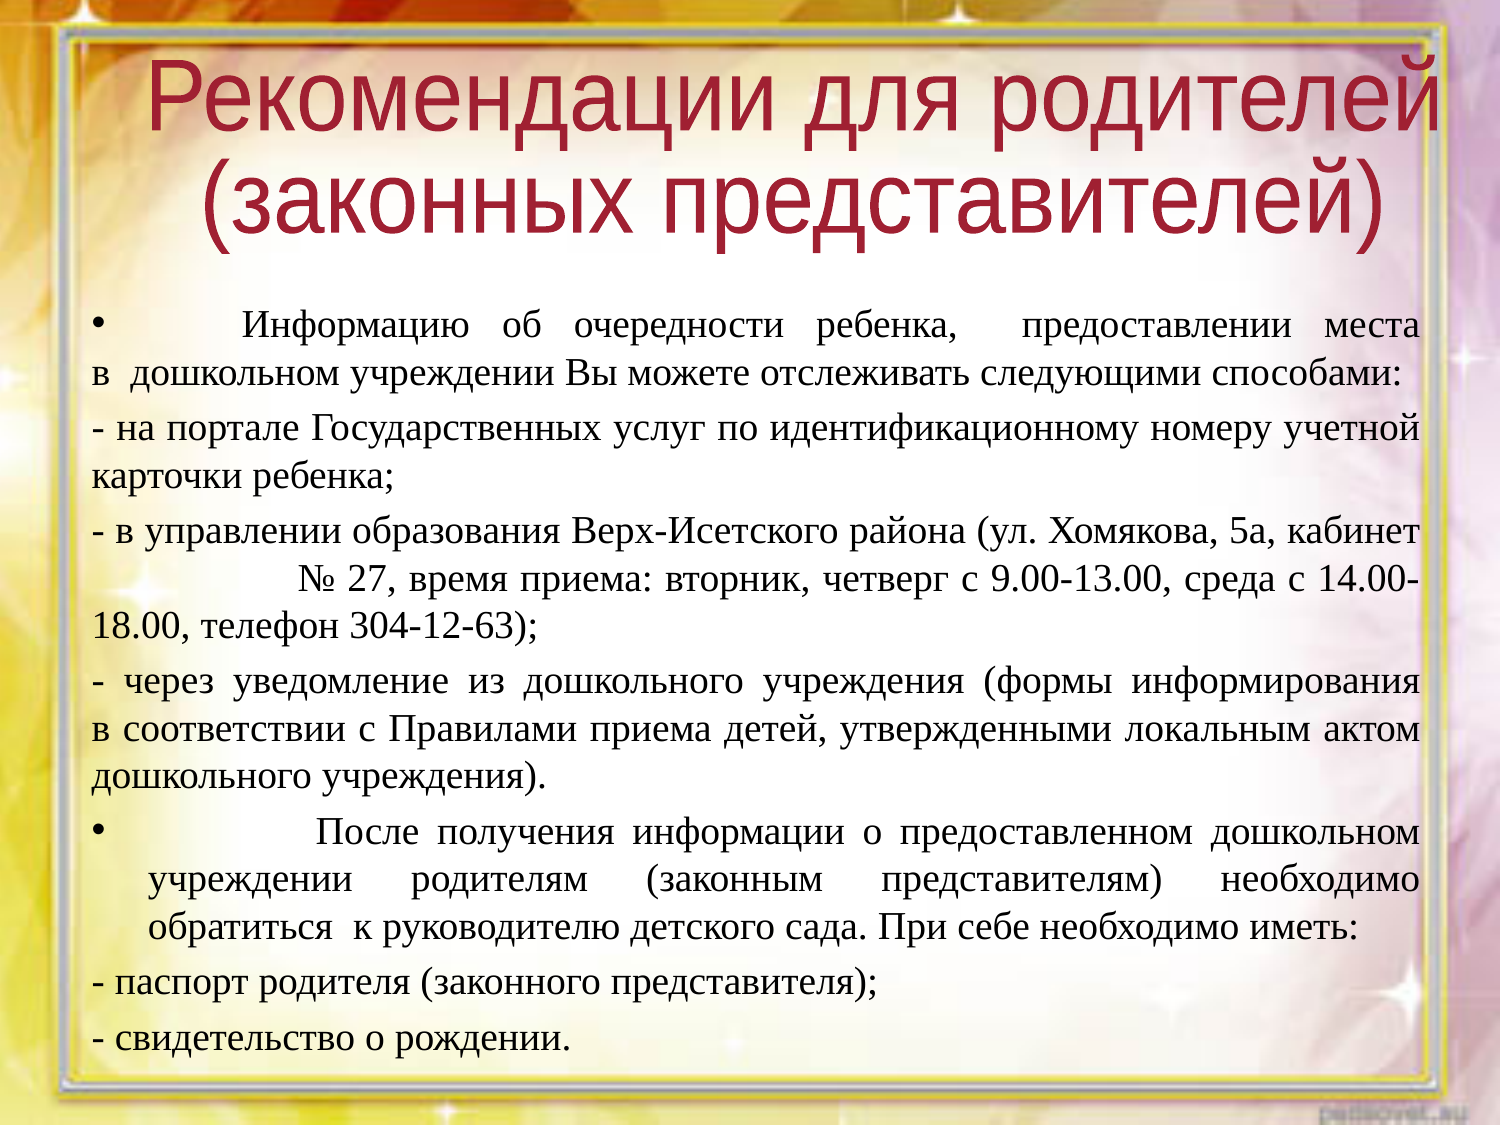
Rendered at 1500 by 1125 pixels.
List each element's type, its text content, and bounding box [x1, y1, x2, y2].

list Информацию об очередности ребенка, предоставлении места в дошкольном учреждении Вы можете отслеживать следующими способами: - на портале Государственных услуг по идентификационному номеру учетной карточки ребенка; - в управлении образования Верх-Исетского района (ул. Хомякова, 5а, кабинет № 27, время приема: вторник, четверг с 9.00-13.00, среда с 14.00-18.00, телефон 304-12-63); - через уведомление из дошкольного учреждения (формы информирования в соответствии с Правилами приема детей, утвержденными локальным актом дошкольного учреждения). После получения информации о предоставленном дошкольном учреждении родителям (законным представителям) необходимо обратиться к руководителю детского сада. При себе необходимо иметь: - паспорт родителя (законного представителя); - свидетельство о рождении. [76, 290, 1437, 1076]
picture [0, 0, 1500, 1125]
